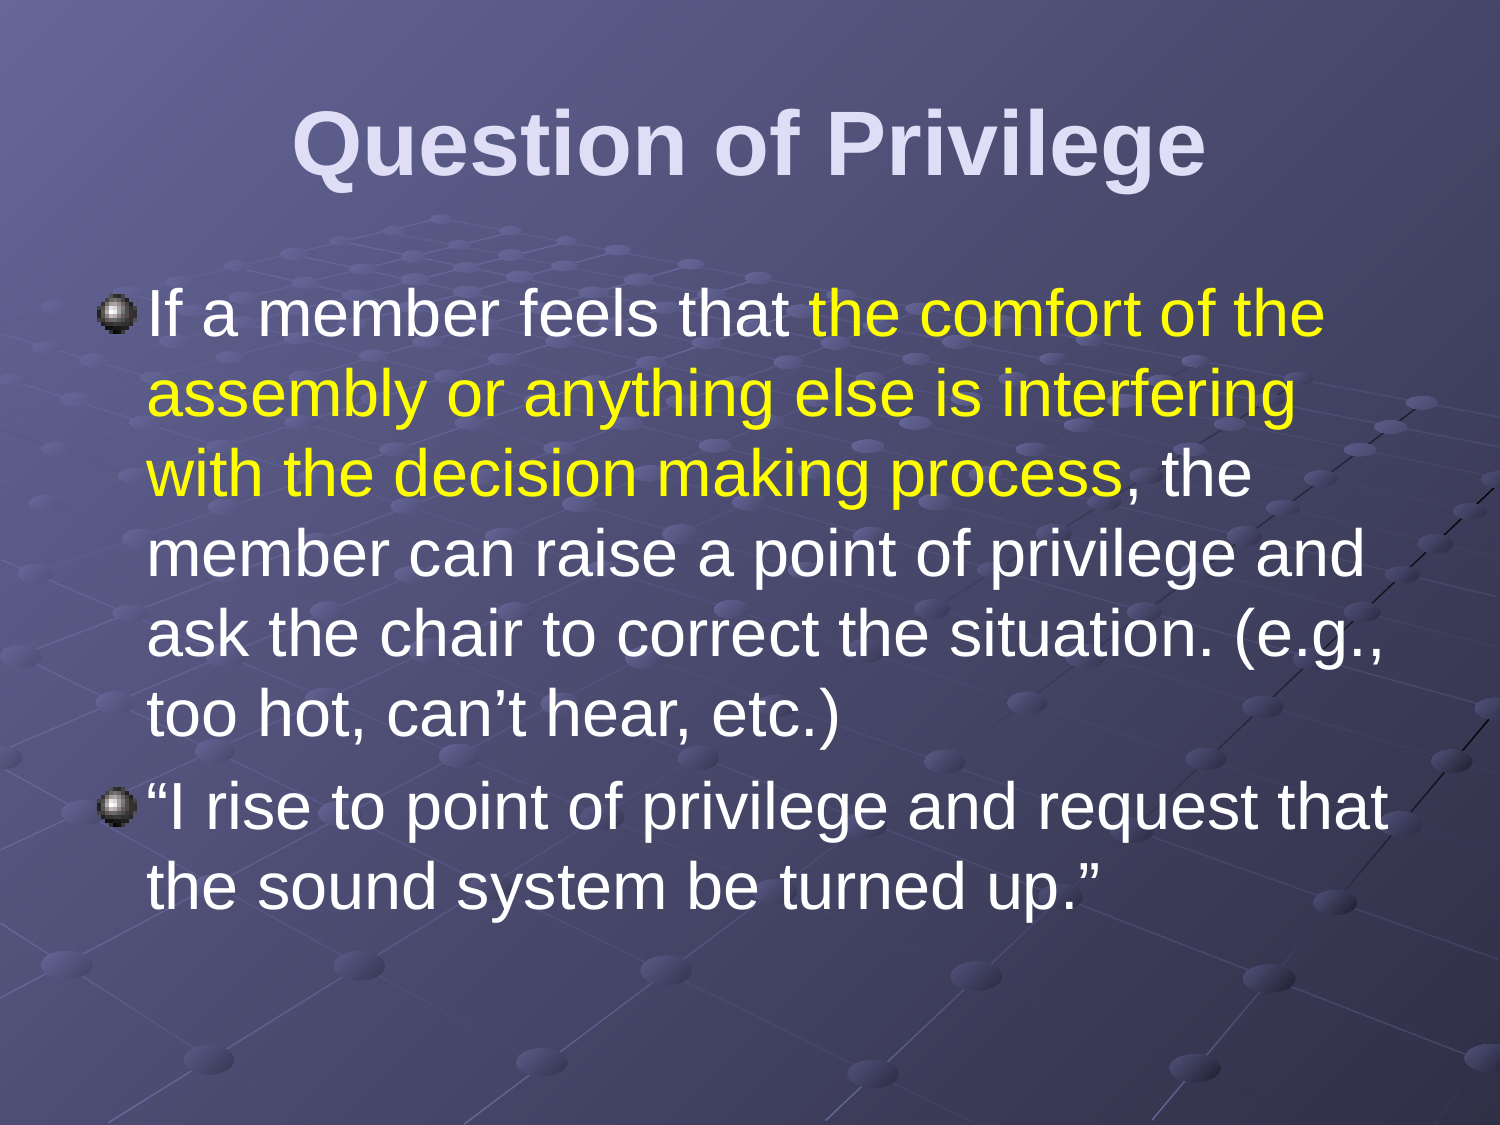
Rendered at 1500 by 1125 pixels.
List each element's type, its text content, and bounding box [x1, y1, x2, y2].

picture [90, 779, 137, 827]
picture [90, 286, 137, 334]
title Question of Privilege [75, 45, 1425, 233]
list If a member feels that the comfort of the assembly or anything else is interfering with the decision making process, the member can raise a point of privilege and ask the chair to correct the situation. (e.g., too hot, can’t hear, etc.) “I rise to point of privilege and request that the sound system be turned up.” [75, 262, 1425, 1007]
